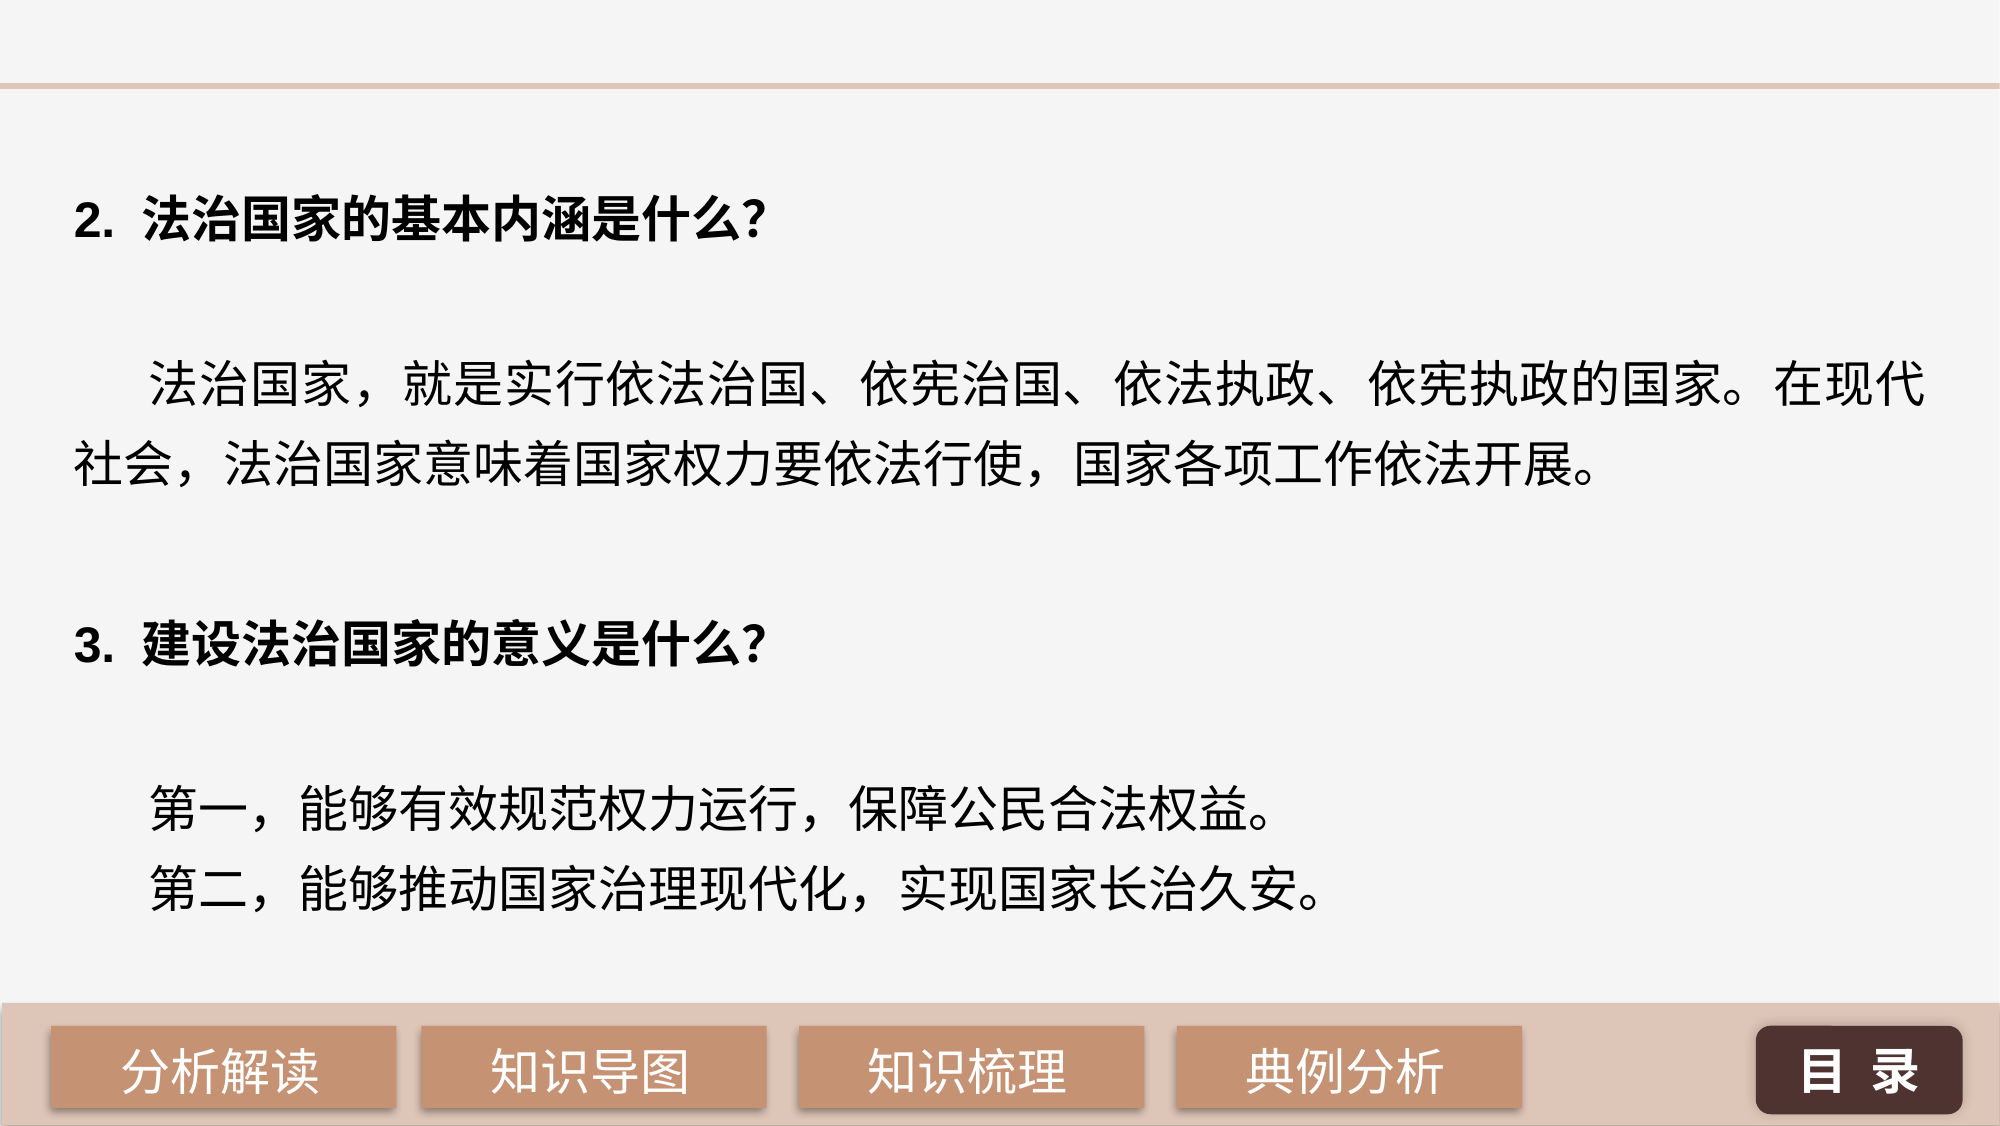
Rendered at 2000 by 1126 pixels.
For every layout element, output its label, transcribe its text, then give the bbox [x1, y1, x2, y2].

text_box 第一，能够有效规范权力运行，保障公民合法权益。 第二，能够推动国家治理现代化，实现国家长治久安。 [58, 751, 1940, 925]
text_box 3. 建设法治国家的意义是什么？ [58, 586, 1940, 680]
text_box 2. 法治国家的基本内涵是什么？ [58, 160, 1940, 255]
text_box 法治国家，就是实行依法治国、依宪治国、依法执政、依宪执政的国家。在现代社会，法治国家意味着国家权力要依法行使，国家各项工作依法开展。 [58, 326, 1940, 500]
